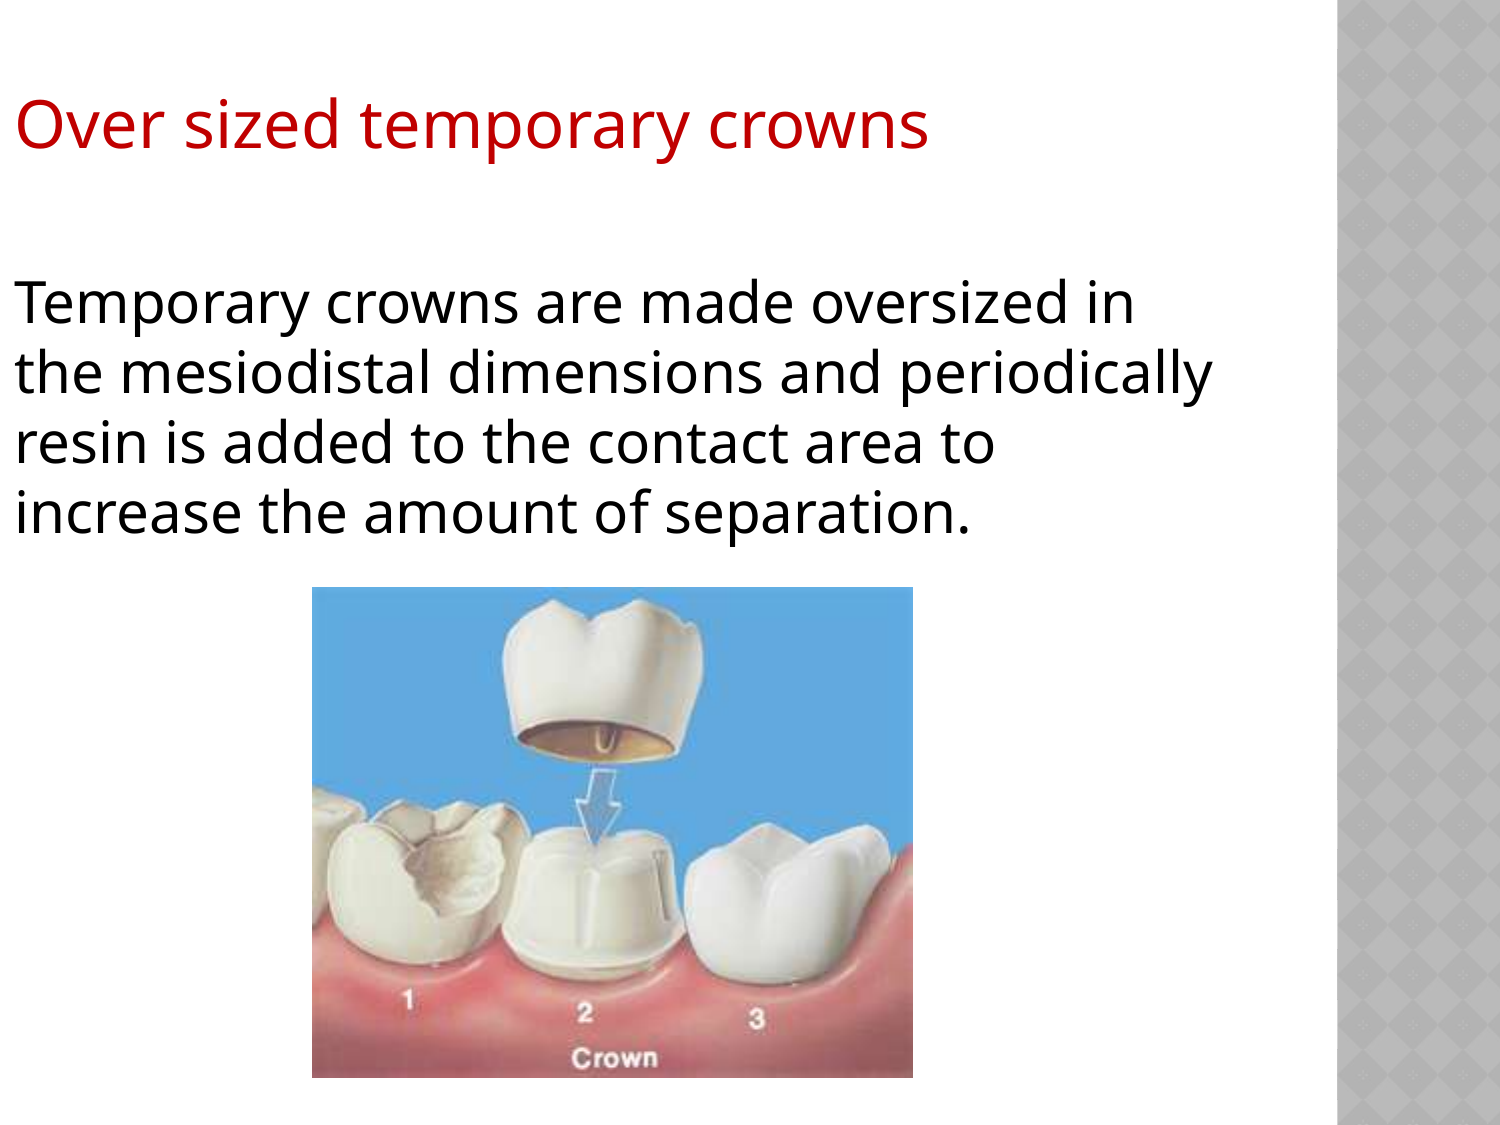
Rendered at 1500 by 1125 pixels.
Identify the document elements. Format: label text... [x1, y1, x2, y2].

text_box Over sized temporary crowns [0, 74, 1114, 170]
text_box Temporary crowns are made oversized in the mesiodistal dimensions and periodically resin is added to the contact area to increase the amount of separation. [0, 257, 1250, 553]
picture [312, 587, 913, 1078]
